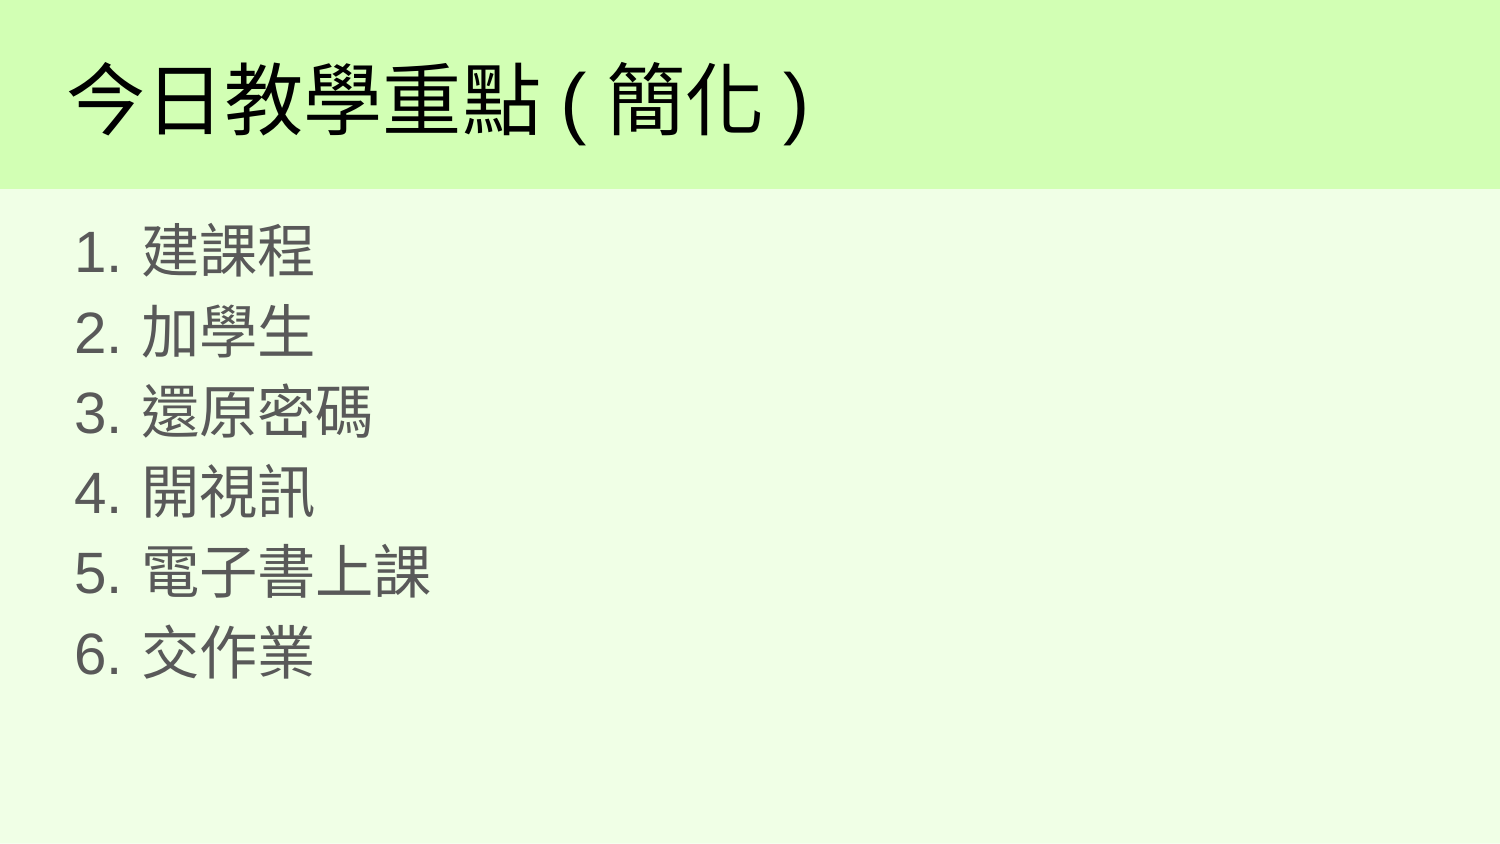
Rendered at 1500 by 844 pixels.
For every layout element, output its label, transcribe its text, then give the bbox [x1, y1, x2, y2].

list 建課程 加學生 還原密碼 開視訊 電子書上課 交作業 [51, 189, 1449, 750]
title 今日教學重點(簡化) [51, 28, 1449, 167]
